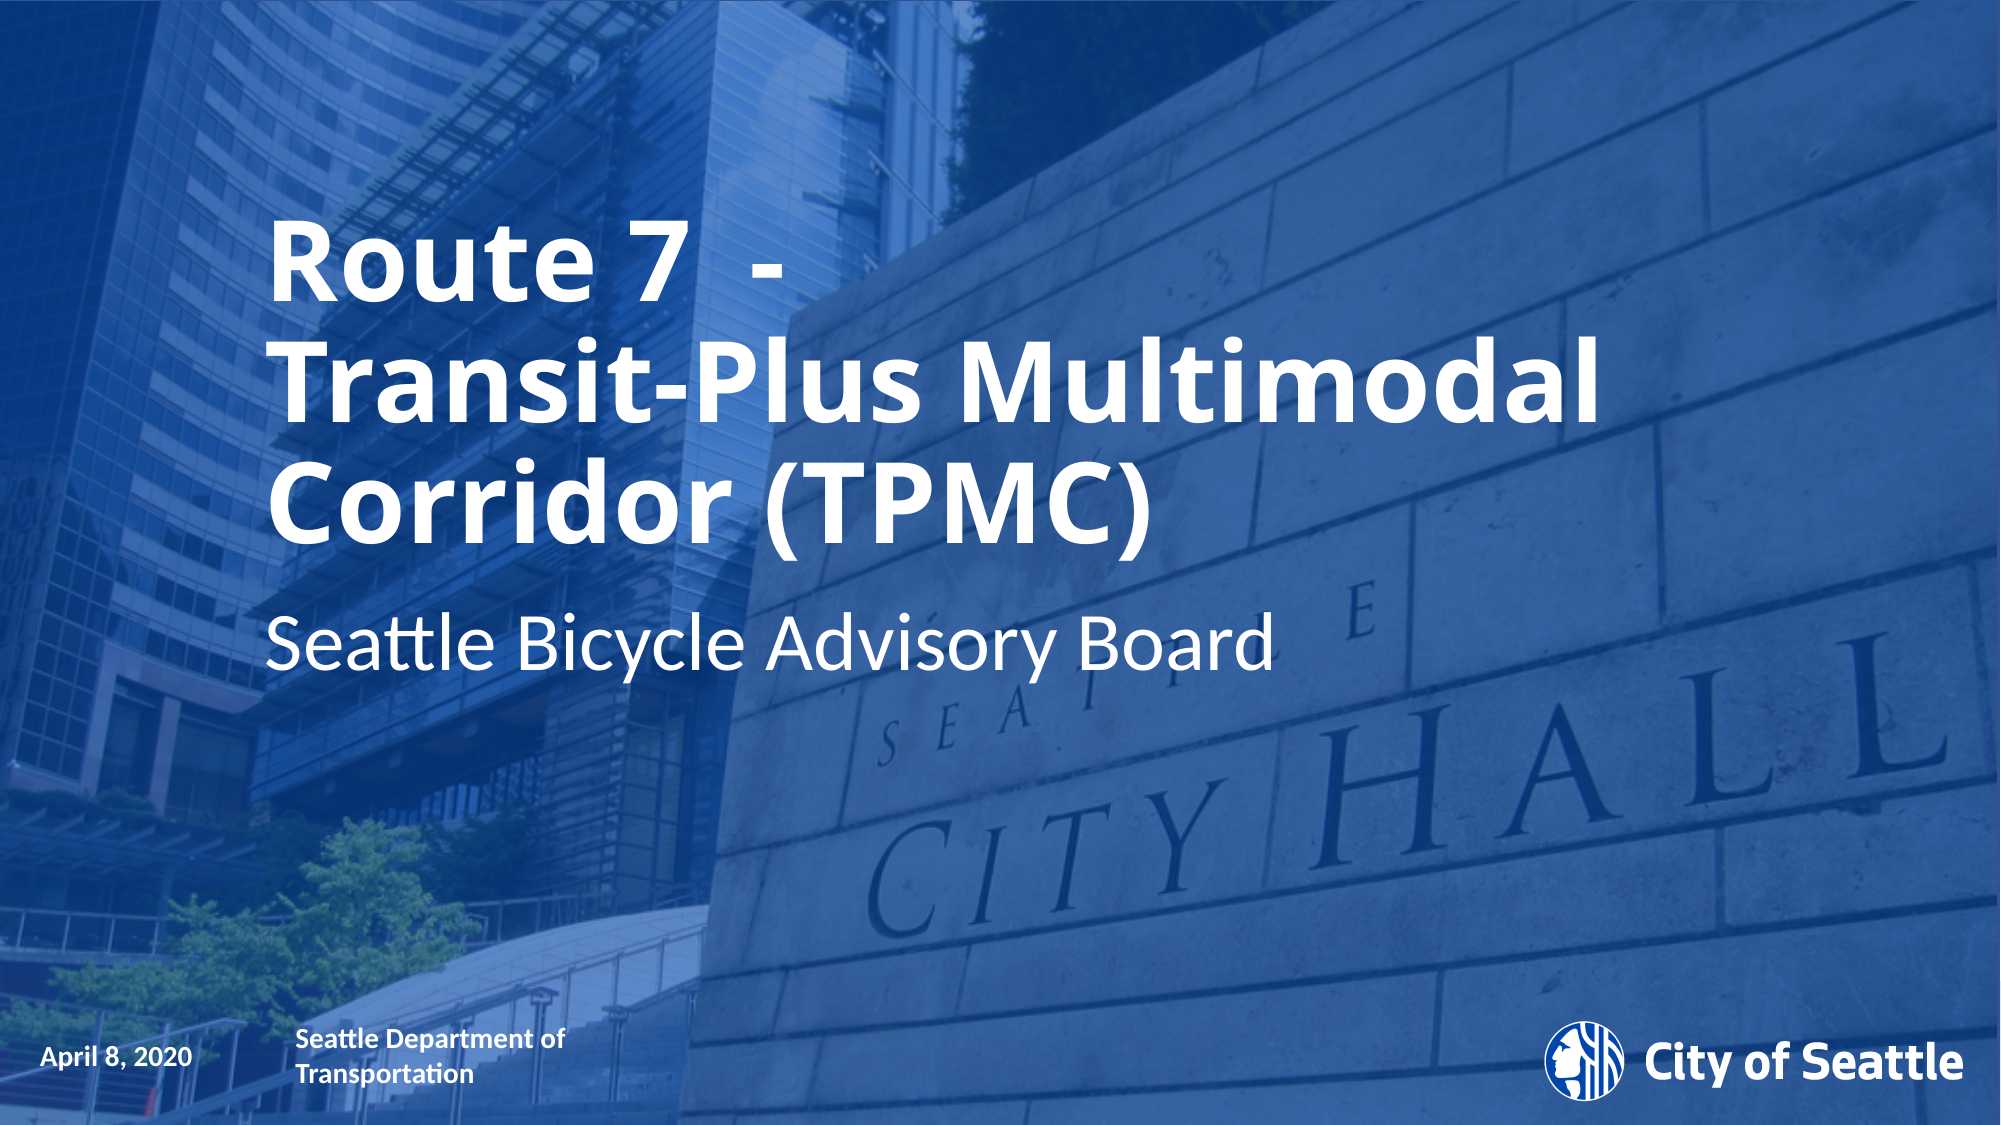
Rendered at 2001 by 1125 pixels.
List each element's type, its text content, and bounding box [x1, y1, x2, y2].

subtitle Seattle Bicycle Advisory Board [249, 590, 1750, 863]
picture [0, 0, 2000, 1125]
title Route 7 - Transit-Plus Multimodal Corridor (TPMC) [249, 184, 1750, 576]
